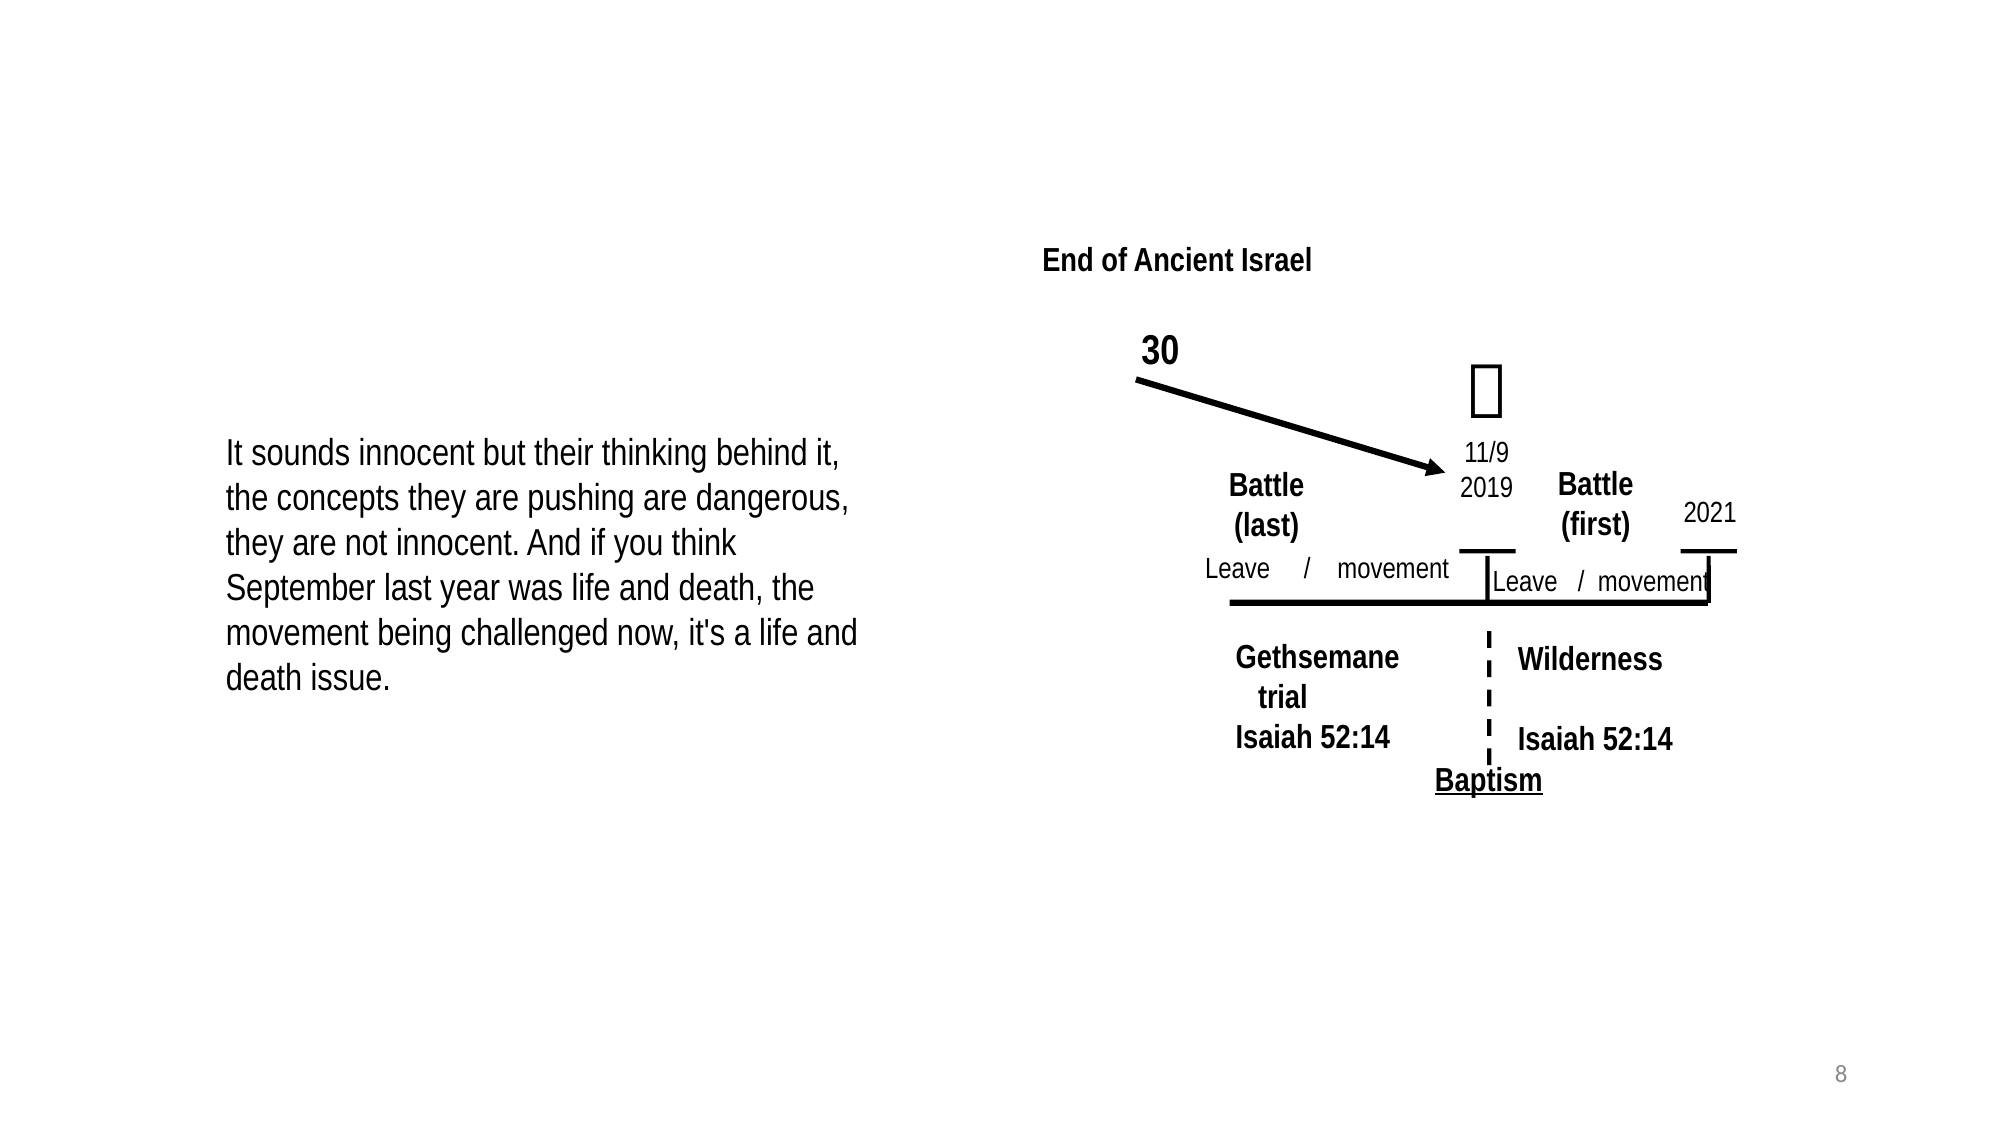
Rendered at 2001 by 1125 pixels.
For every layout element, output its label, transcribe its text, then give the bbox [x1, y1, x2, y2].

text_box 2021 [1664, 487, 1781, 534]
text_box Baptism [1421, 751, 1557, 824]
text_box Battle (first) [1528, 455, 1664, 556]
text_box It sounds innocent but their thinking behind it, the concepts they are pushing are dangerous, they are not innocent. And if you think September last year was life and death, the movement being challenged now, it's a life and death issue. [211, 420, 877, 706]
text_box Battle (last) [1199, 473, 1334, 543]
text_box Wilderness Isaiah 52:14 [1511, 631, 1730, 779]
text_box Leave / movement [1486, 556, 1739, 616]
text_box Gethsemane trial Isaiah 52:14 [1229, 629, 1447, 777]
text_box End of Ancient Israel [1008, 232, 1347, 336]
text_box  11/9 2019 [1416, 337, 1558, 494]
text_box Leave / movement [1199, 543, 1512, 603]
text_box 30 [1135, 336, 1220, 379]
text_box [1135, 379, 1446, 473]
slide_number 8 [1412, 1042, 1863, 1103]
